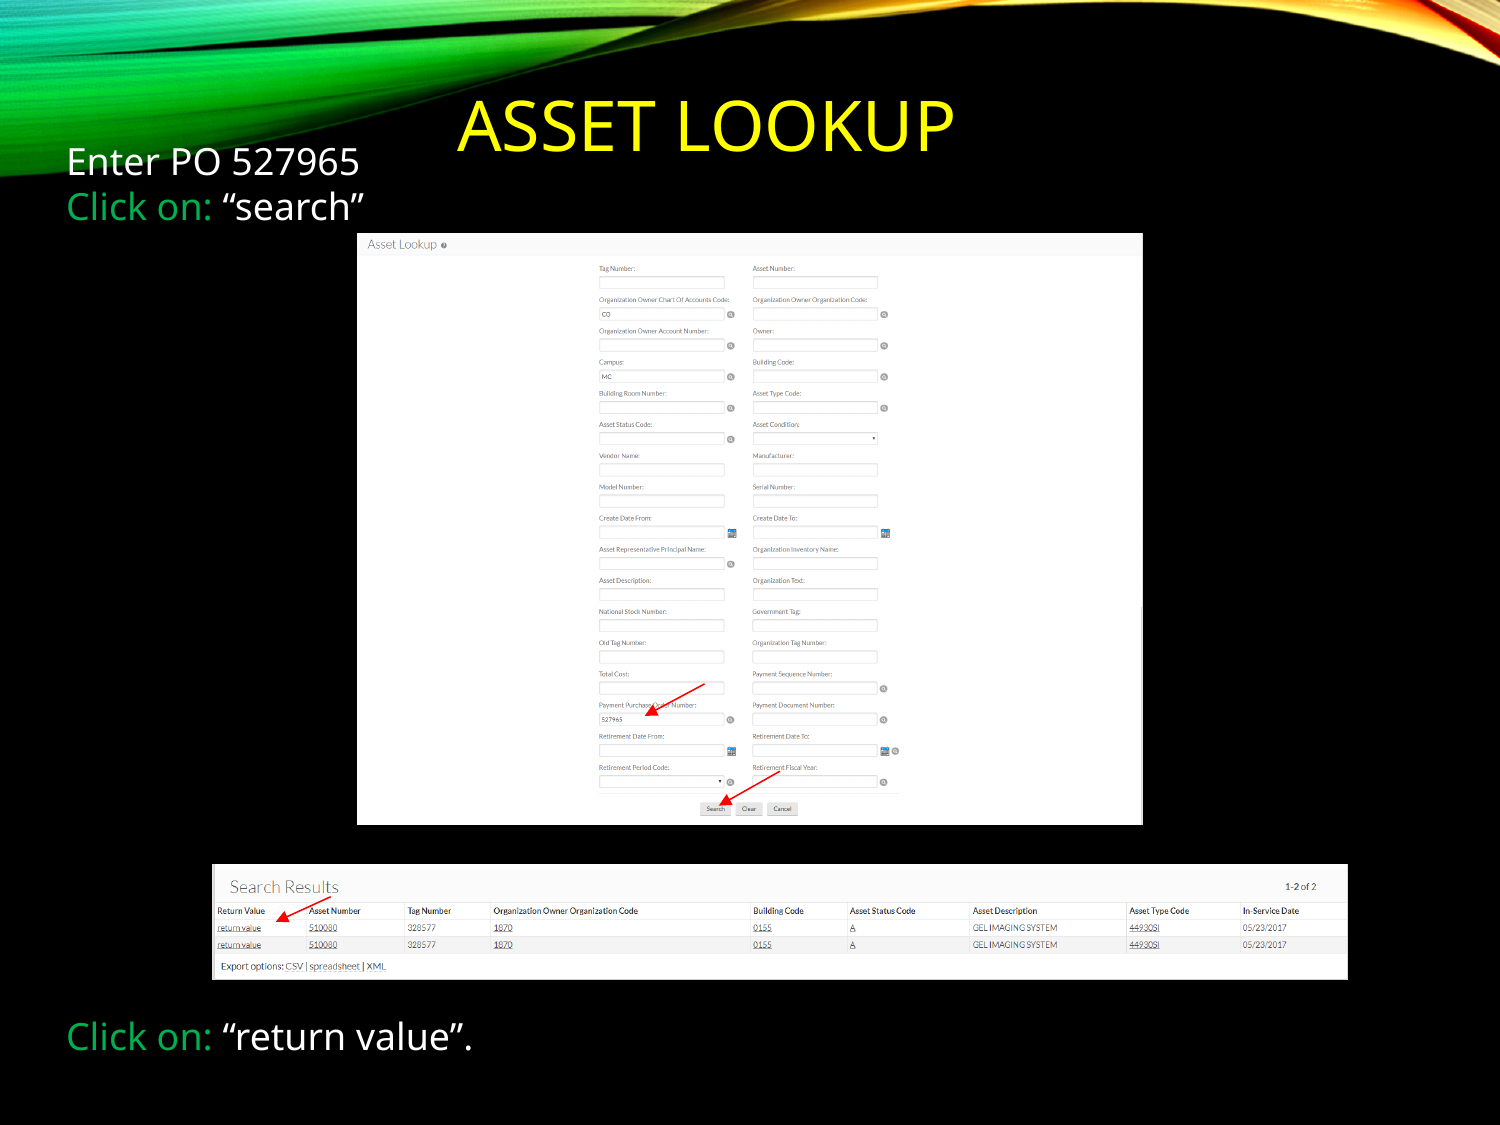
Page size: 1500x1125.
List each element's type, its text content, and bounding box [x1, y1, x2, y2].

title Asset lookup [442, 57, 1058, 200]
picture [356, 233, 1143, 826]
text_box Click on: “return value”. [51, 1005, 526, 1068]
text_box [718, 770, 781, 806]
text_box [644, 683, 705, 717]
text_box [275, 896, 331, 922]
picture [0, 0, 1500, 178]
picture [212, 863, 1348, 980]
text_box Enter PO 527965 Click on: “search” [51, 130, 501, 229]
